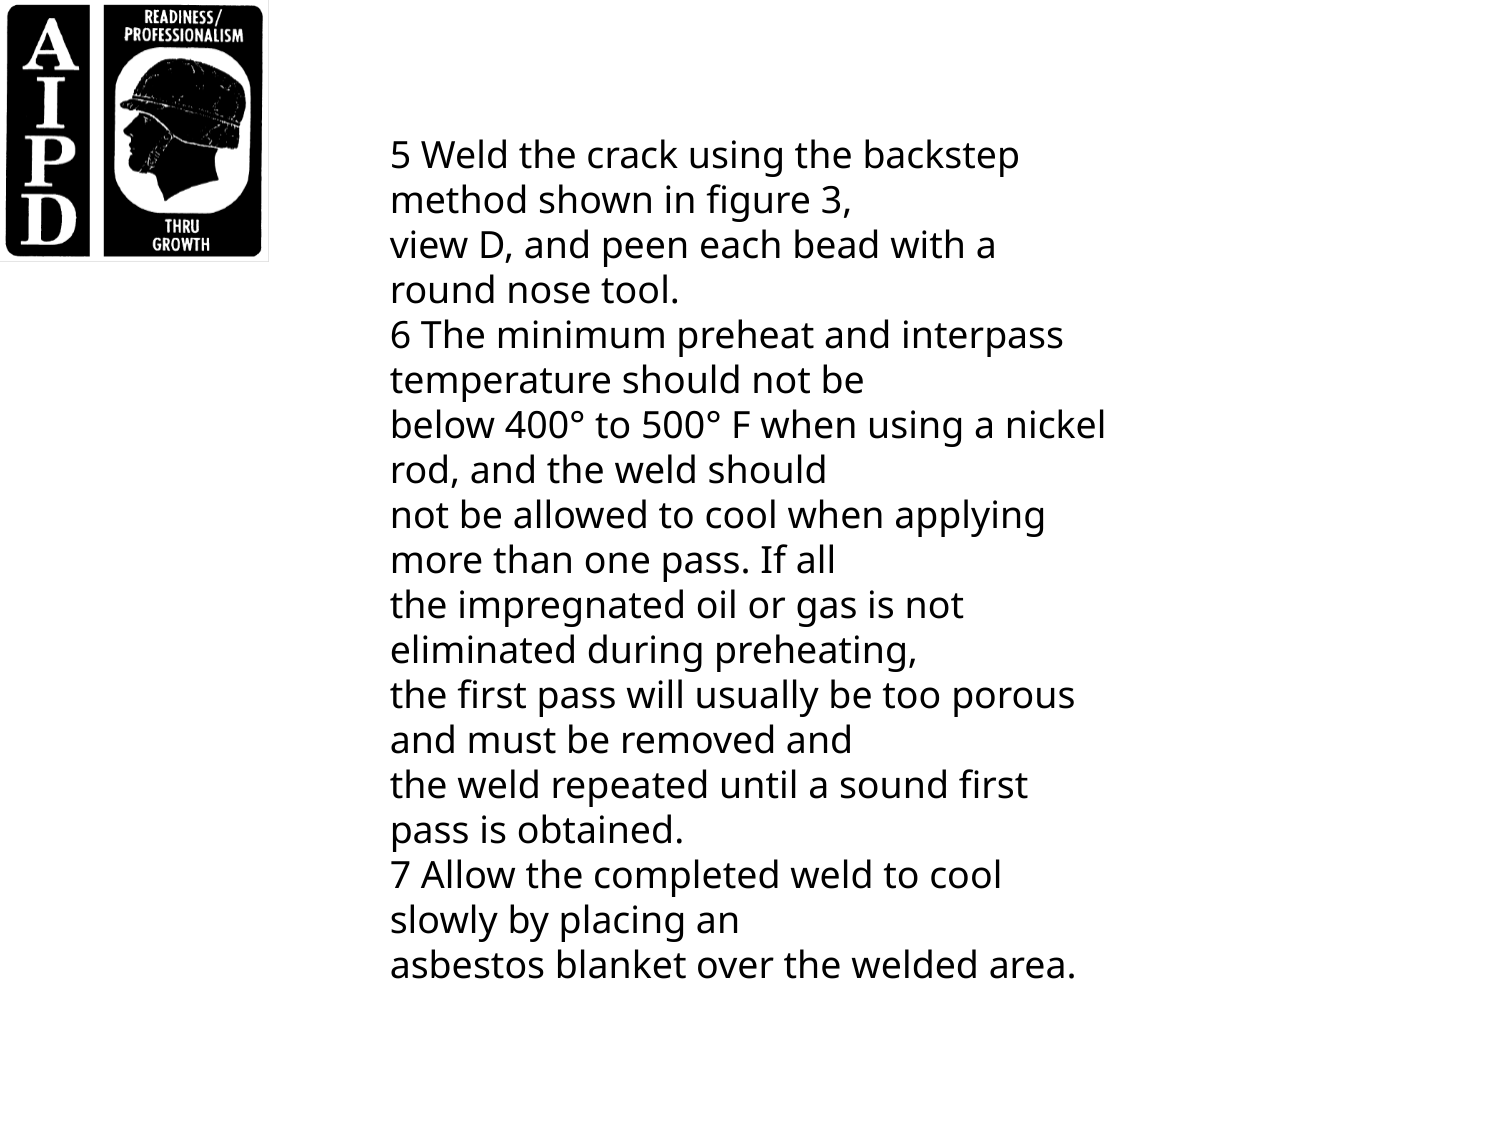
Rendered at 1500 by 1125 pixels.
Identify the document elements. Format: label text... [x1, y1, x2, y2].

picture [0, 0, 270, 263]
text_box 5 Weld the crack using the backstep method shown in figure 3, view D, and peen each bead with a round nose tool. 6 The minimum preheat and interpass temperature should not be below 400° to 500° F when using a nickel rod, and the weld should not be allowed to cool when applying more than one pass. If all the impregnated oil or gas is not eliminated during preheating, the first pass will usually be too porous and must be removed and the weld repeated until a sound first pass is obtained. 7 Allow the completed weld to cool slowly by placing an asbestos blanket over the welded area. [374, 123, 1125, 993]
